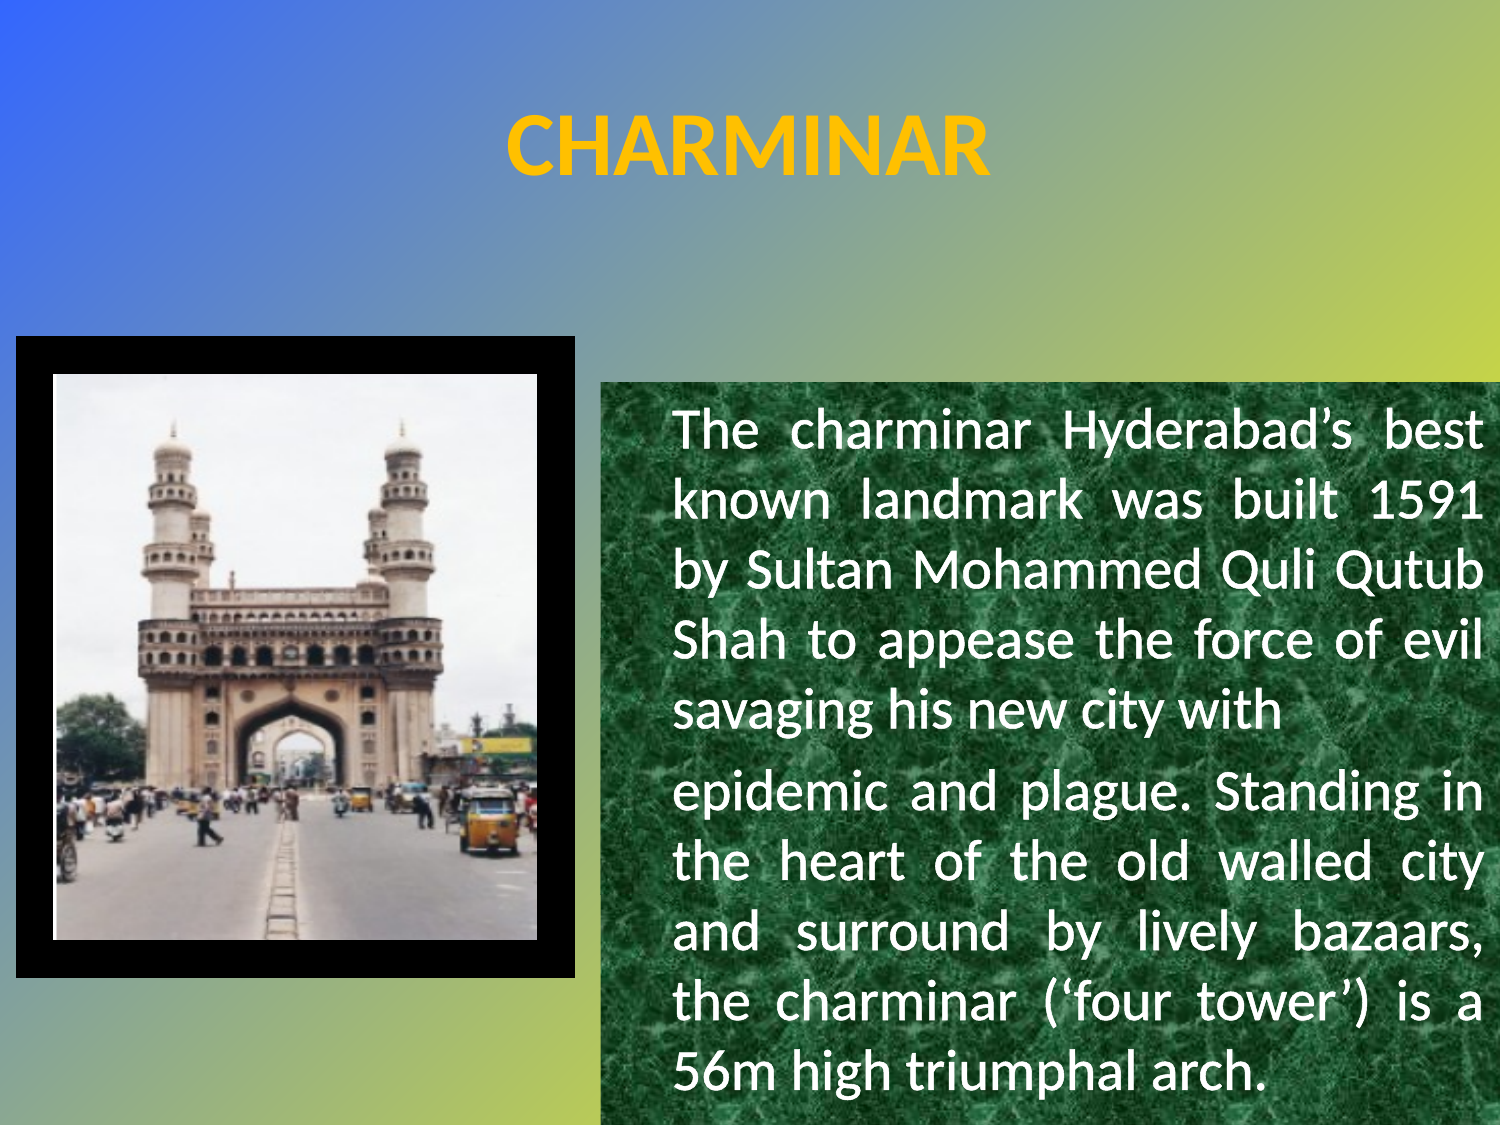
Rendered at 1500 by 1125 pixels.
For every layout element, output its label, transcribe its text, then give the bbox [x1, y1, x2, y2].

list The charminar Hyderabad’s best known landmark was built 1591 by Sultan Mohammed Quli Qutub Shah to appease the force of evil savaging his new city with epidemic and plague. Standing in the heart of the old walled city and surround by lively bazaars, the charminar (‘four tower’) is a 56m high triumphal arch. [600, 382, 1500, 1125]
title CHARMINAR [75, 45, 1425, 233]
picture [52, 373, 538, 941]
